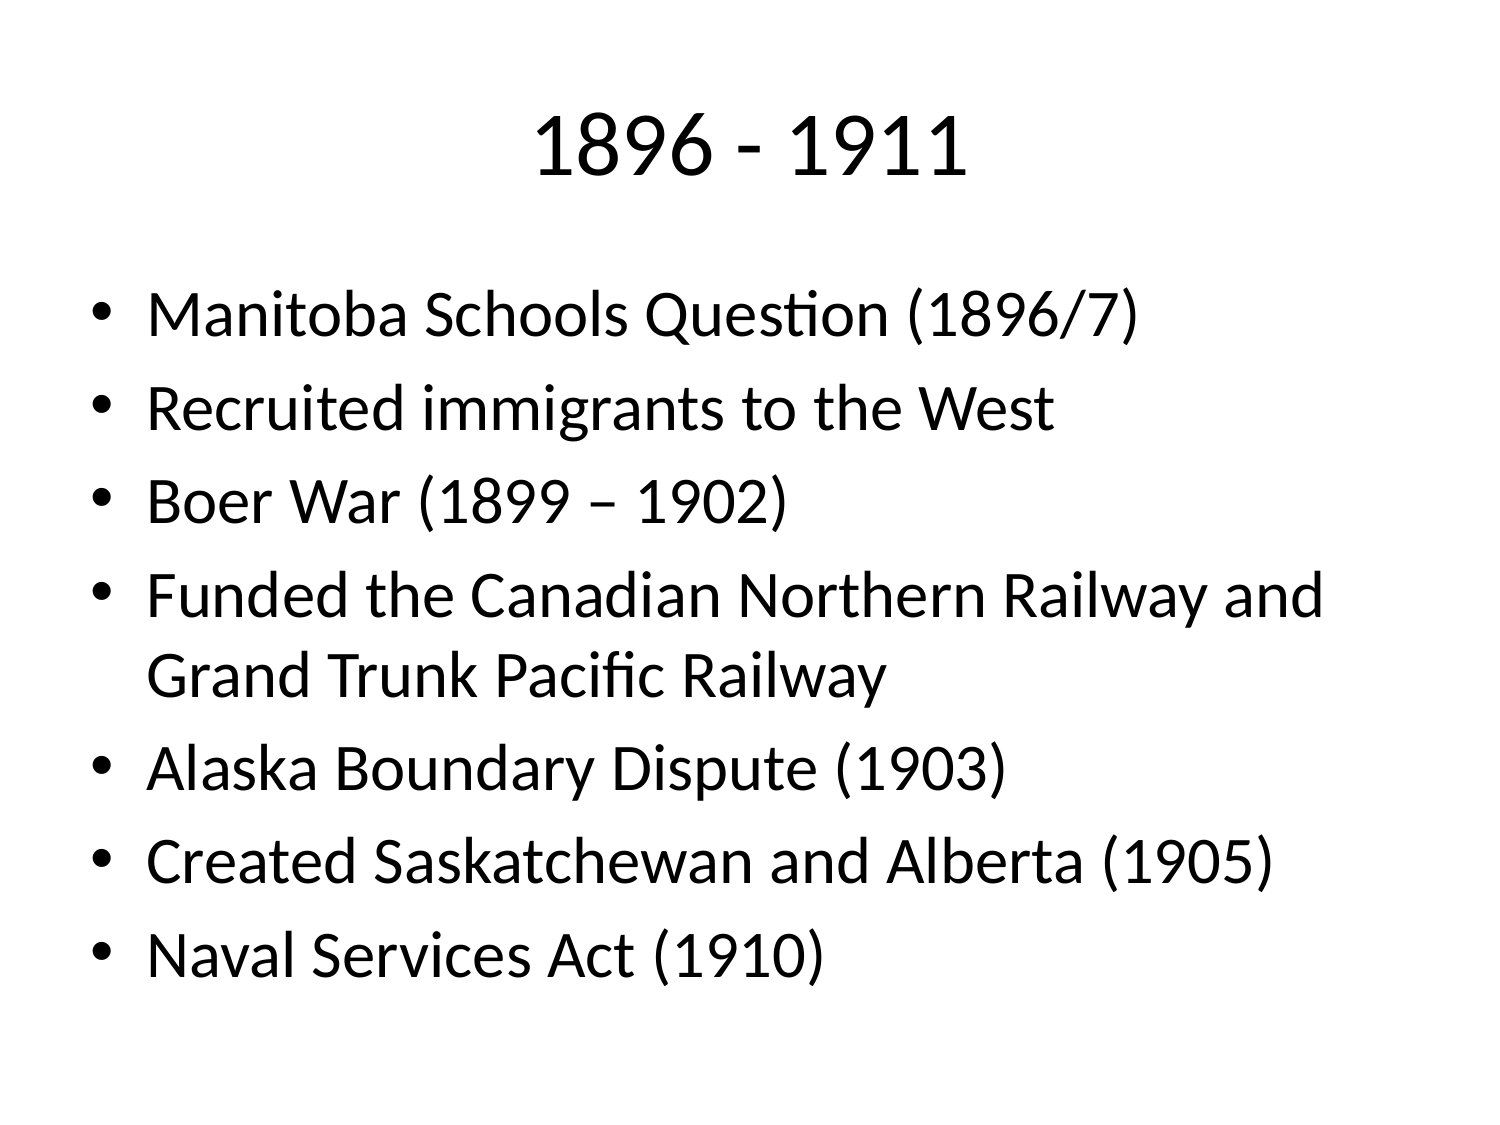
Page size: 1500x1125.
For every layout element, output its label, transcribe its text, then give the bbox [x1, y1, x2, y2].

title 1896 - 1911 [75, 45, 1425, 233]
list Manitoba Schools Question (1896/7) Recruited immigrants to the West Boer War (1899 – 1902) Funded the Canadian Northern Railway and Grand Trunk Pacific Railway Alaska Boundary Dispute (1903) Created Saskatchewan and Alberta (1905) Naval Services Act (1910) [75, 262, 1425, 1005]
